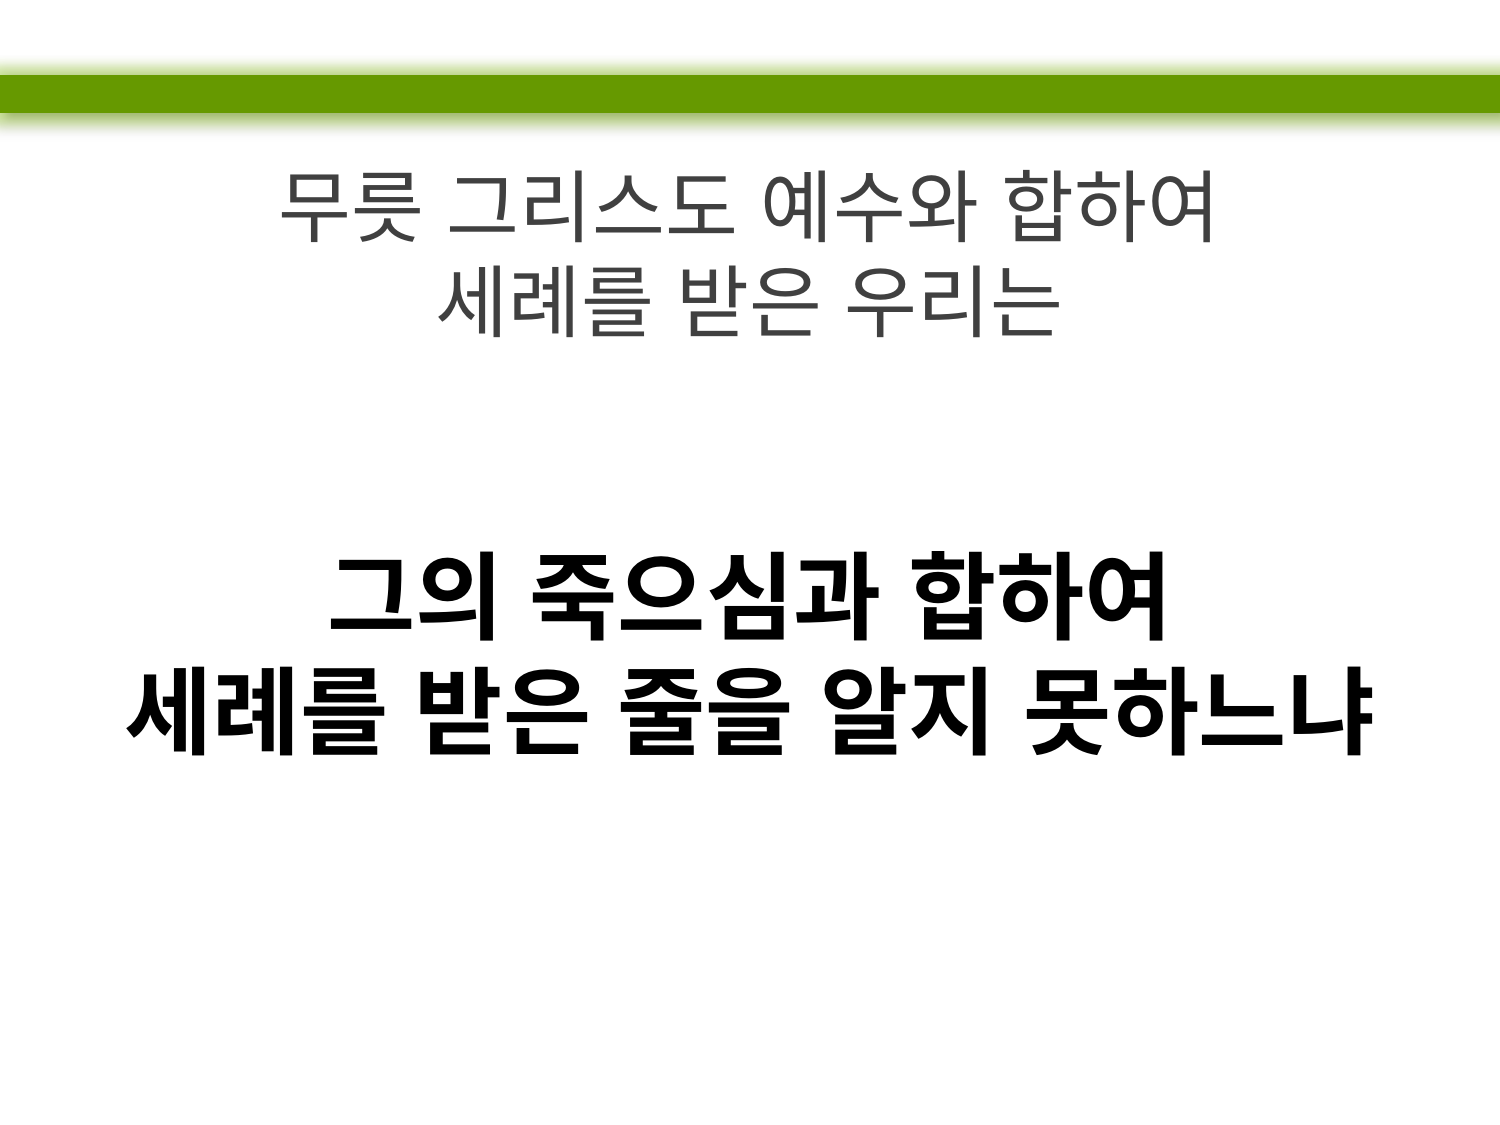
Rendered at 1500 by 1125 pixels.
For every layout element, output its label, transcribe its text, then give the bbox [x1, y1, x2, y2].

text_box [0, 75, 1500, 113]
text_box 무릇 그리스도 예수와 합하여 세례를 받은 우리는 [0, 149, 1500, 355]
text_box 그의 죽으심과 합하여 세례를 받은 줄을 알지 못하느냐 [0, 529, 1500, 775]
